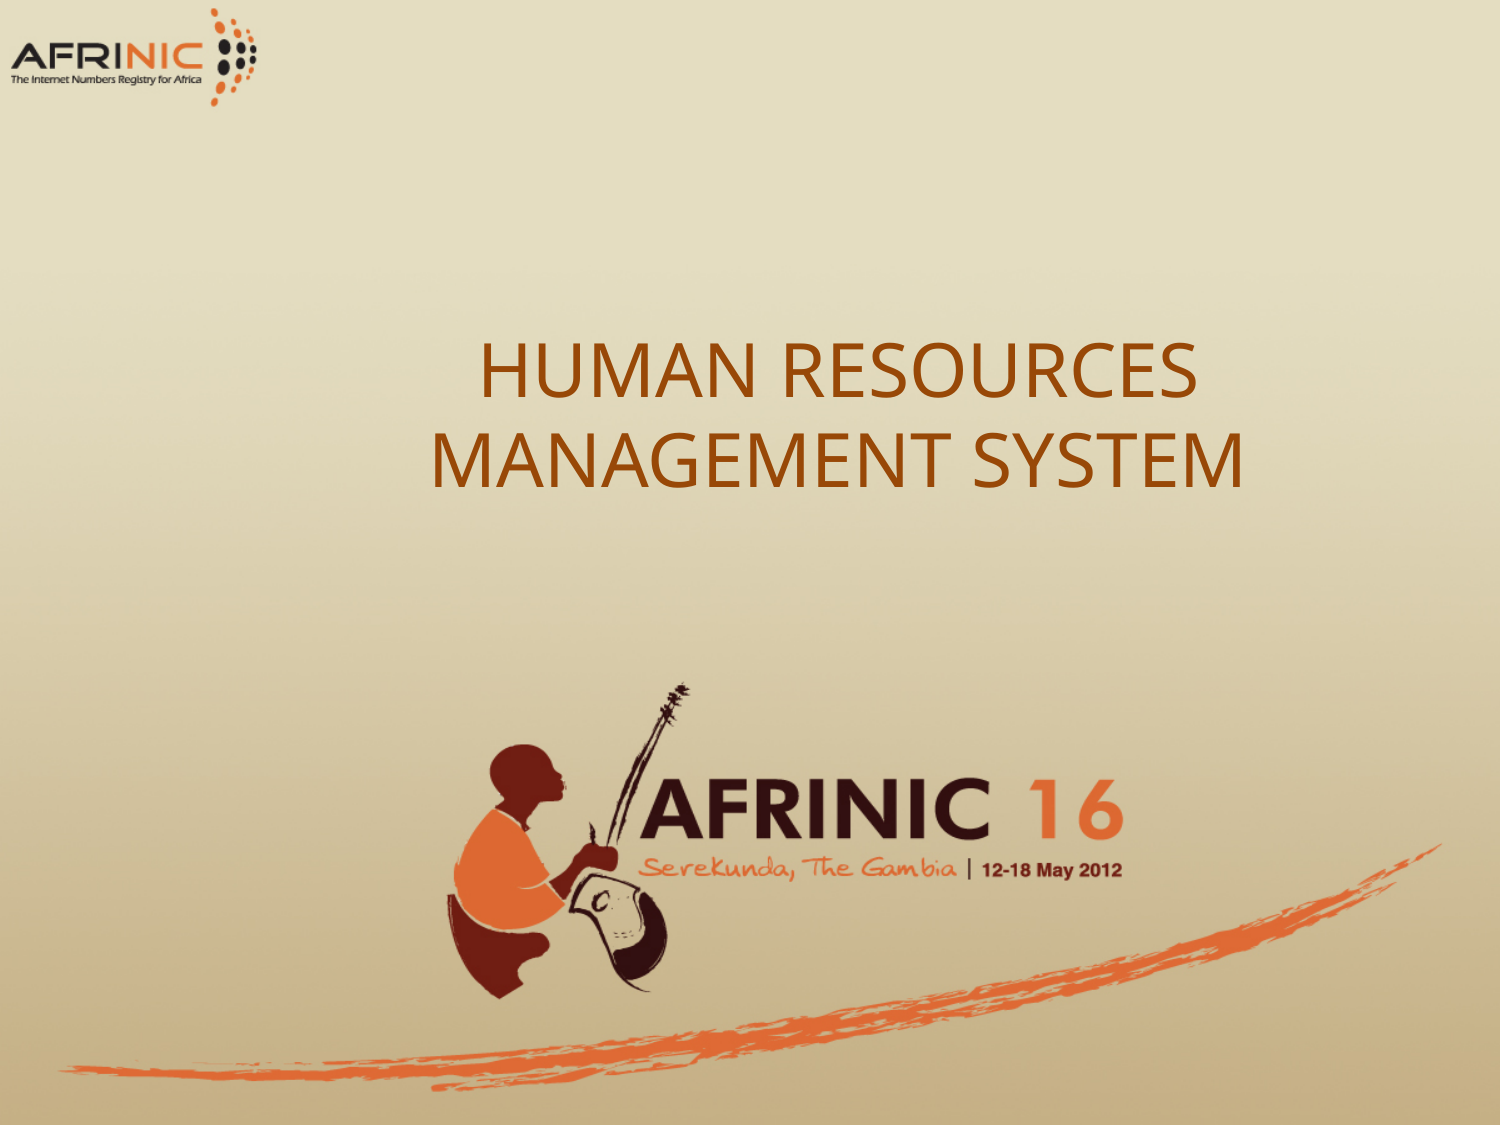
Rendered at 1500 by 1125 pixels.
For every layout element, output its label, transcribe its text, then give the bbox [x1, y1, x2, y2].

title HUMAN RESOURCES MANAGEMENT SYSTEM [252, 319, 1425, 507]
picture [0, 0, 1500, 1125]
